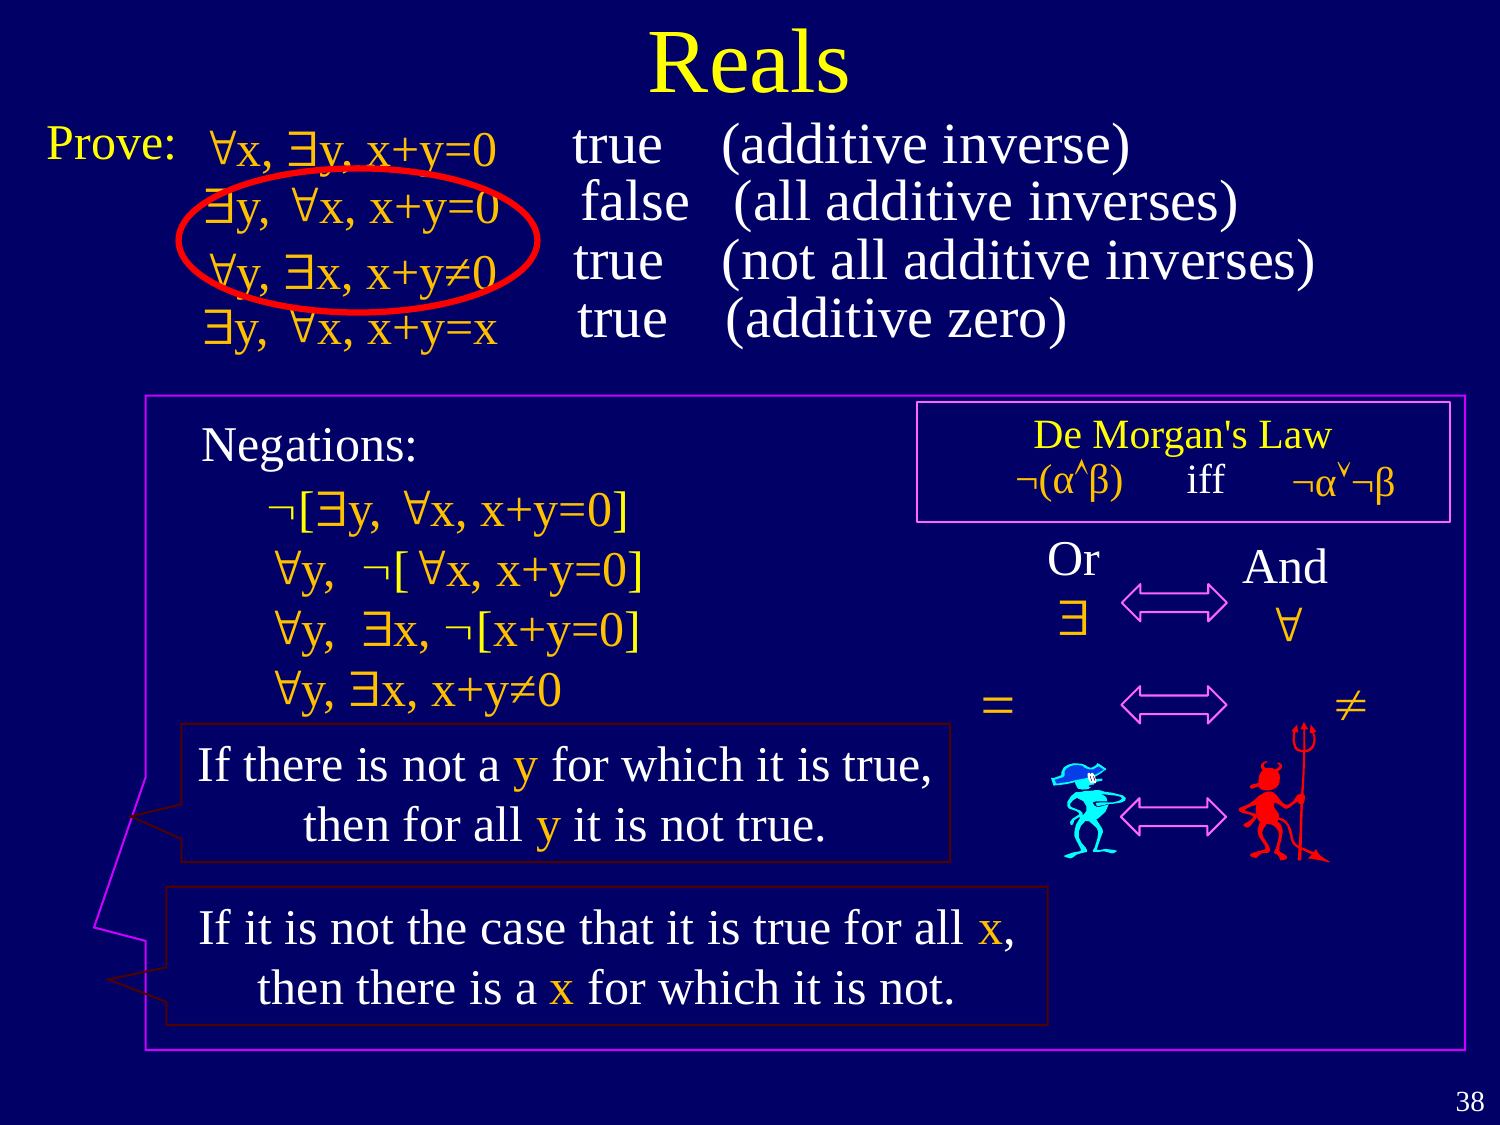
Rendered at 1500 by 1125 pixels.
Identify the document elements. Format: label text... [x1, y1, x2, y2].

text_box [94, 395, 1466, 1051]
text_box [31, 96, 1336, 363]
title Reals [112, 0, 1388, 150]
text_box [1050, 721, 1331, 863]
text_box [866, 399, 1500, 523]
text_box If there is not a y for which it is true, then for all y it is not true. [130, 723, 951, 862]
text_box Negations: [186, 404, 434, 479]
text_box If it is not the case that it is true for all x, then there is a x for which it is not. [108, 886, 1048, 1026]
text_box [1049, 662, 1300, 739]
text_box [1031, 518, 1345, 663]
text_box Ø[$y, "x, x+y=0] "y, Ø["x, x+y=0] "y, $x, Ø[x+y=0] "y, $x, x+y≠0 [251, 468, 806, 723]
